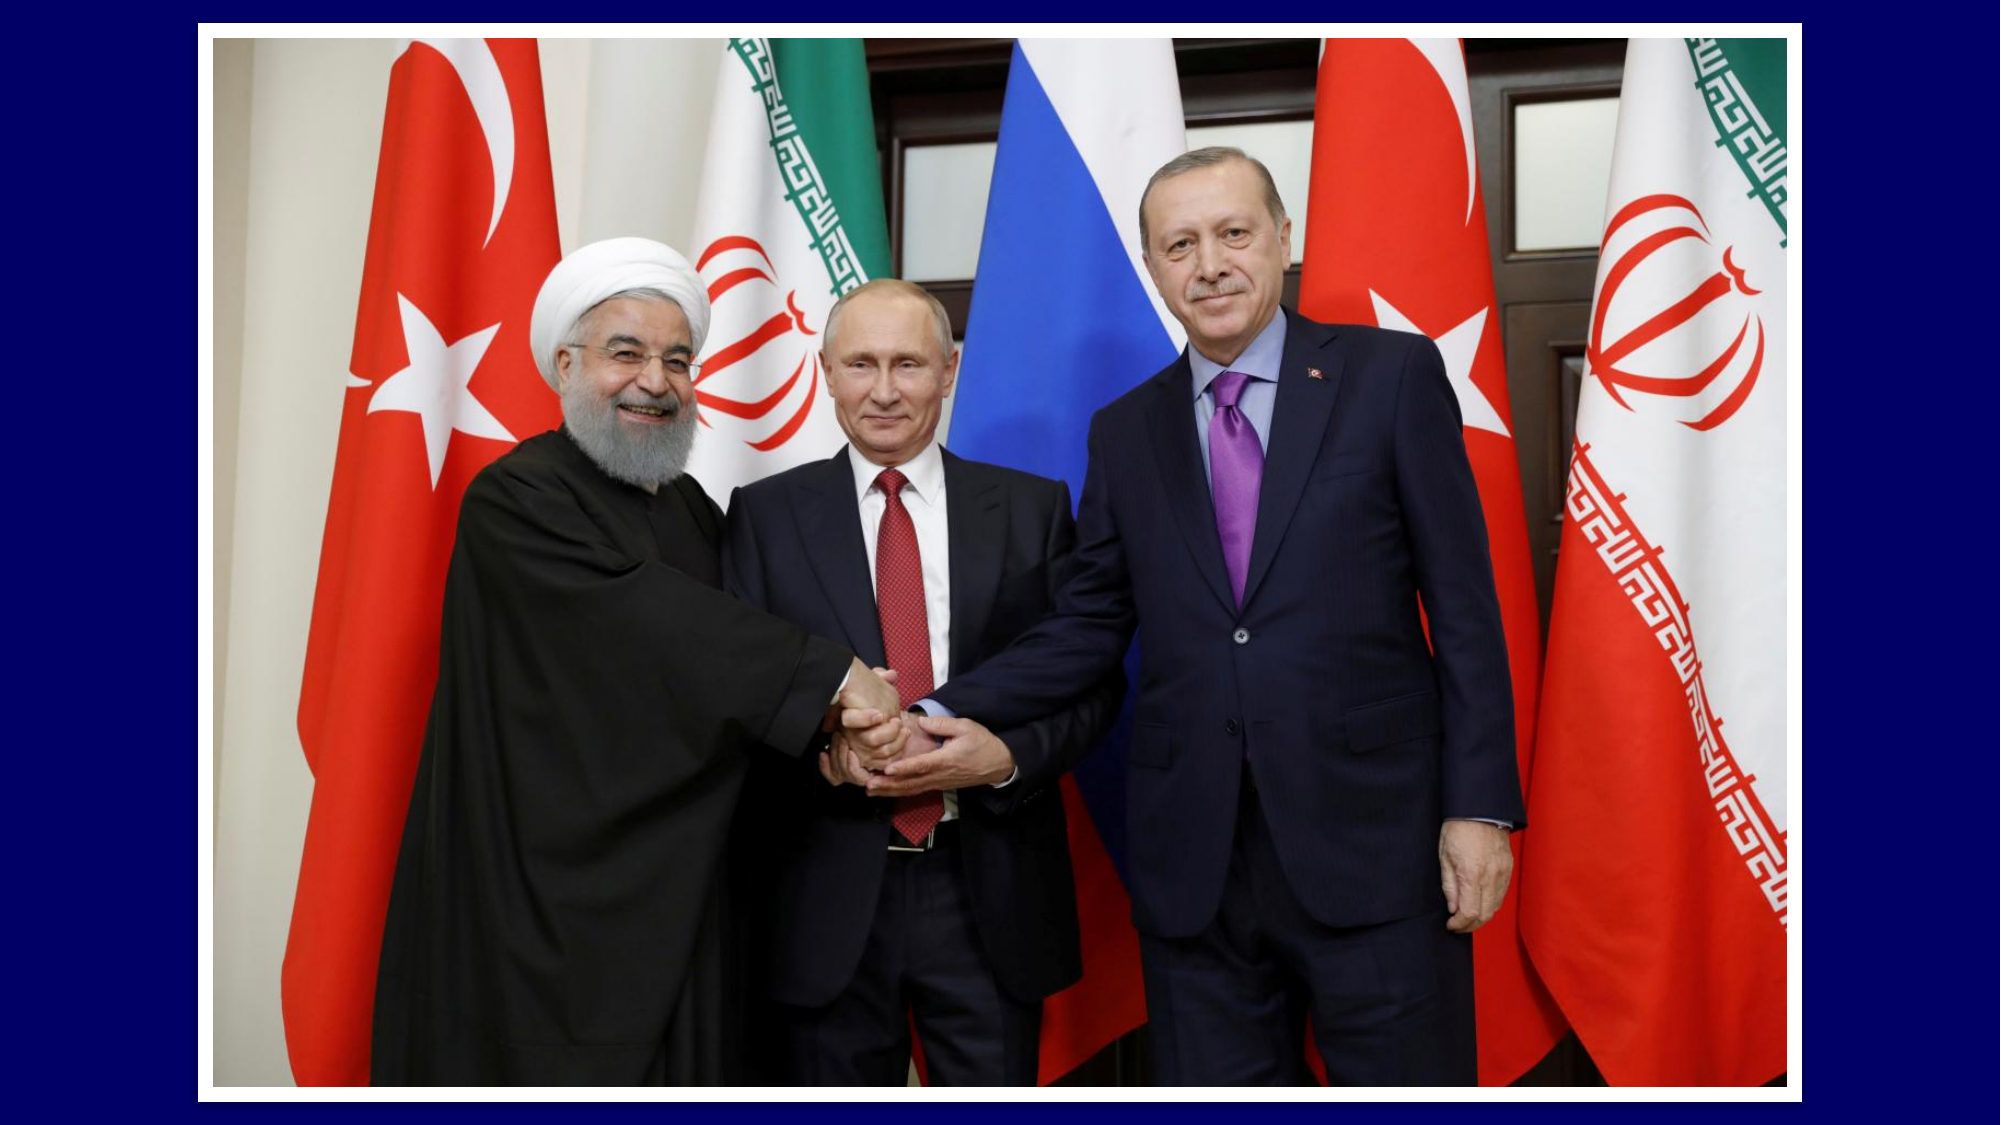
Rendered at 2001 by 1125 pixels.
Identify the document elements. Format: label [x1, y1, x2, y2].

picture [212, 37, 1788, 1088]
